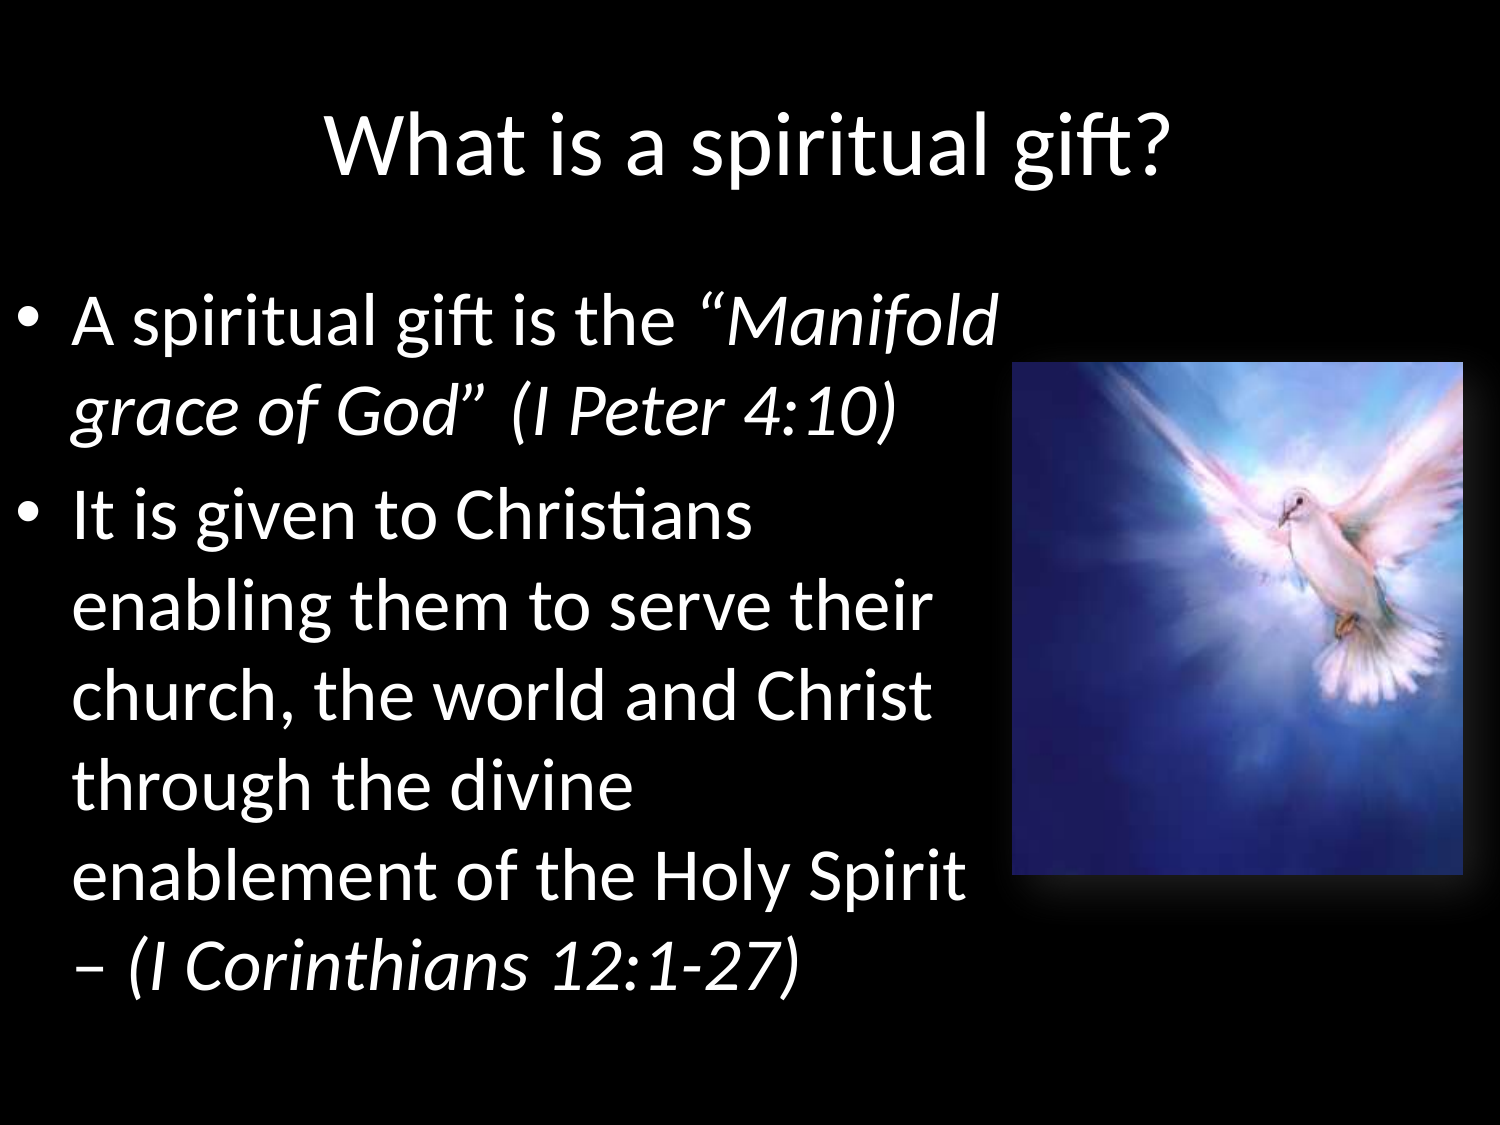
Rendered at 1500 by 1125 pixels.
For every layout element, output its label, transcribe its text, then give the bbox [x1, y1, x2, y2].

title What is a spiritual gift? [75, 45, 1425, 233]
picture [1012, 362, 1463, 876]
list A spiritual gift is the “Manifold grace of God” (I Peter 4:10) It is given to Christians enabling them to serve their church, the world and Christ through the divine enablement of the Holy Spirit – (I Corinthians 12:1-27) [0, 262, 1025, 1125]
